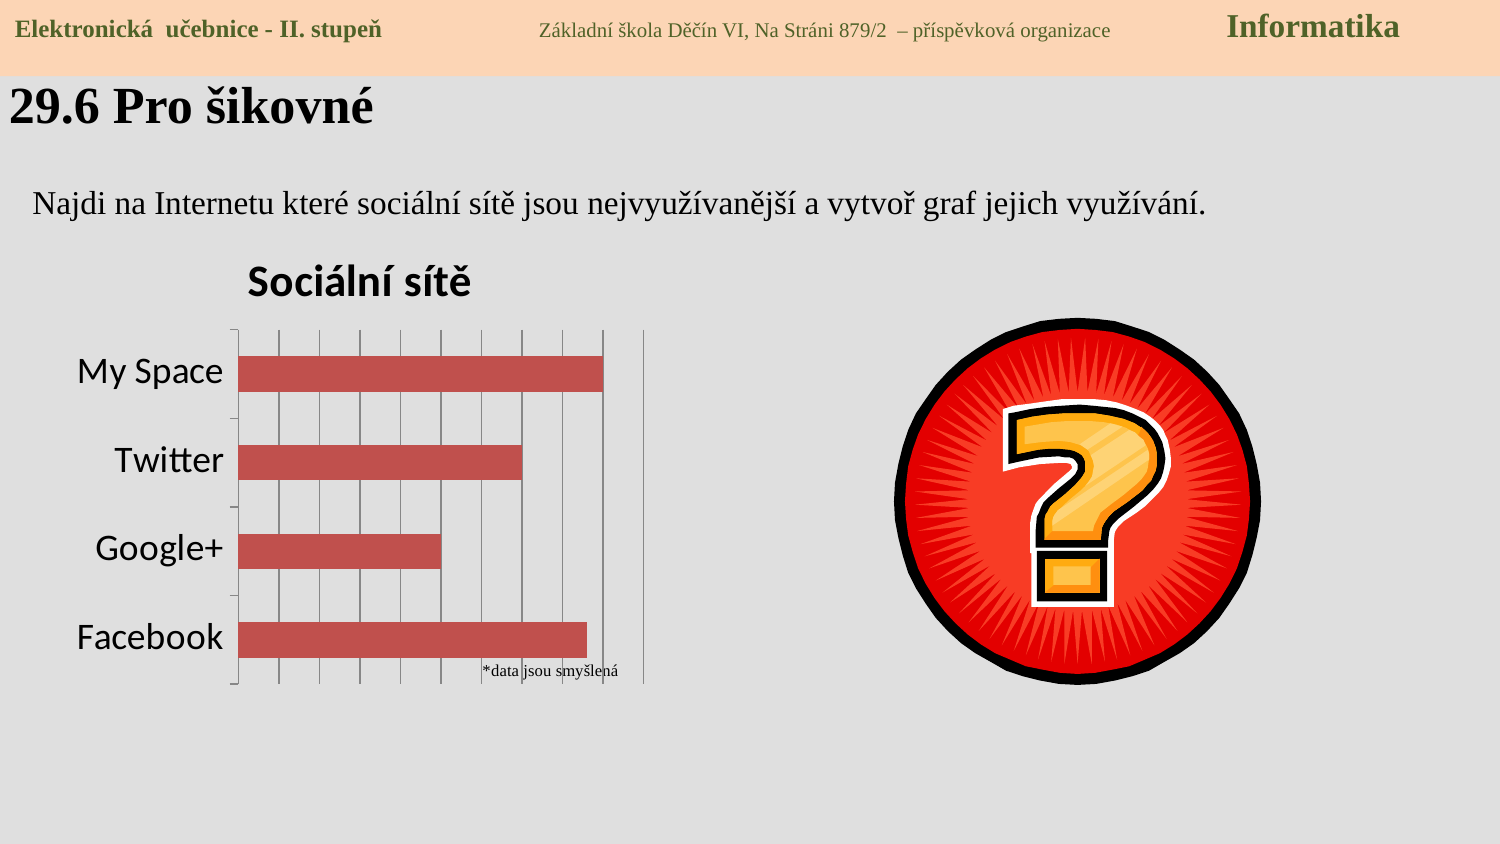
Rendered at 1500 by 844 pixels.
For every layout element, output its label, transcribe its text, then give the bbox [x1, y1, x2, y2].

picture [891, 315, 1264, 688]
text_box Elektronická učebnice - II. stupeň Základní škola Děčín VI, Na Stráni 879/2 – příspěvková organizace Informatika [0, 0, 1500, 77]
chart [64, 230, 656, 694]
text_box Najdi na Internetu které sociální sítě jsou nejvyužívanější a vytvoř graf jejich využívání. *data jsou smyšlená [17, 173, 1436, 728]
title 29.6 Pro šikovné [0, 77, 1344, 173]
